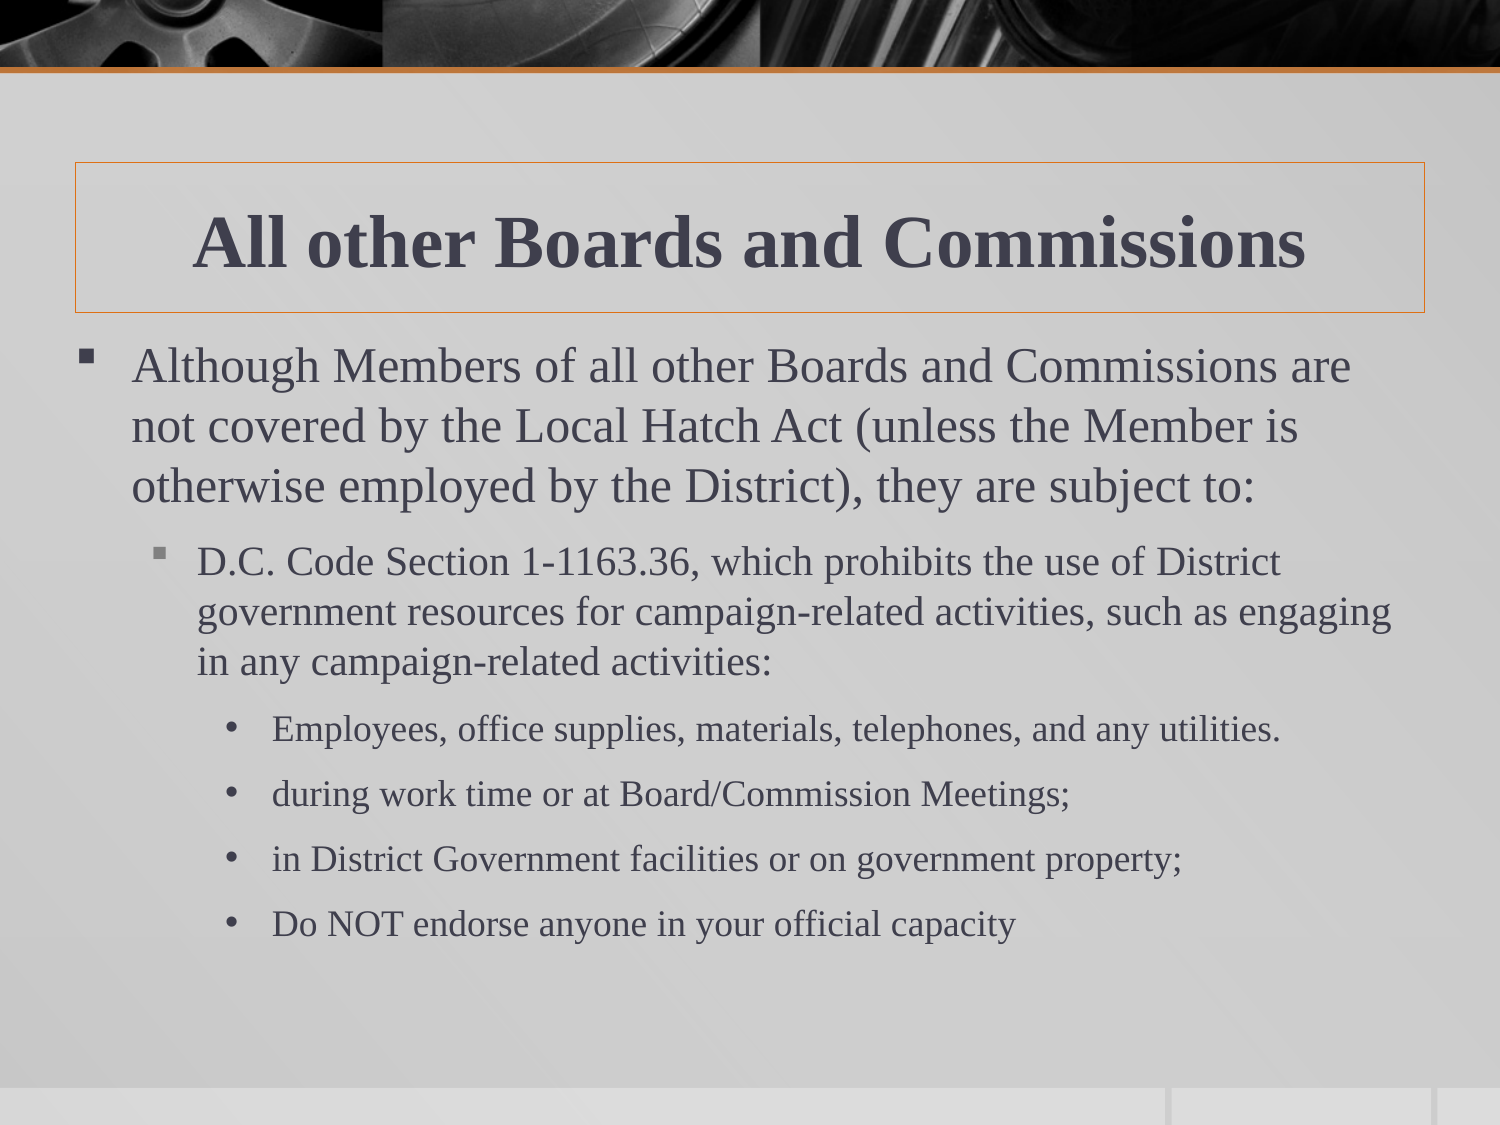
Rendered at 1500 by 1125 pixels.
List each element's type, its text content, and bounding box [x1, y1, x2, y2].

picture [0, 0, 1500, 67]
list Although Members of all other Boards and Commissions are not covered by the Local Hatch Act (unless the Member is otherwise employed by the District), they are subject to: D.C. Code Section 1-1163.36, which prohibits the use of District government resources for campaign-related activities, such as engaging in any campaign-related activities: Employees, office supplies, materials, telephones, and any utilities. during work time or at Board/Commission Meetings; in District Government facilities or on government property; Do NOT endorse anyone in your official capacity [75, 324, 1425, 1005]
title All other Boards and Commissions [75, 162, 1425, 313]
